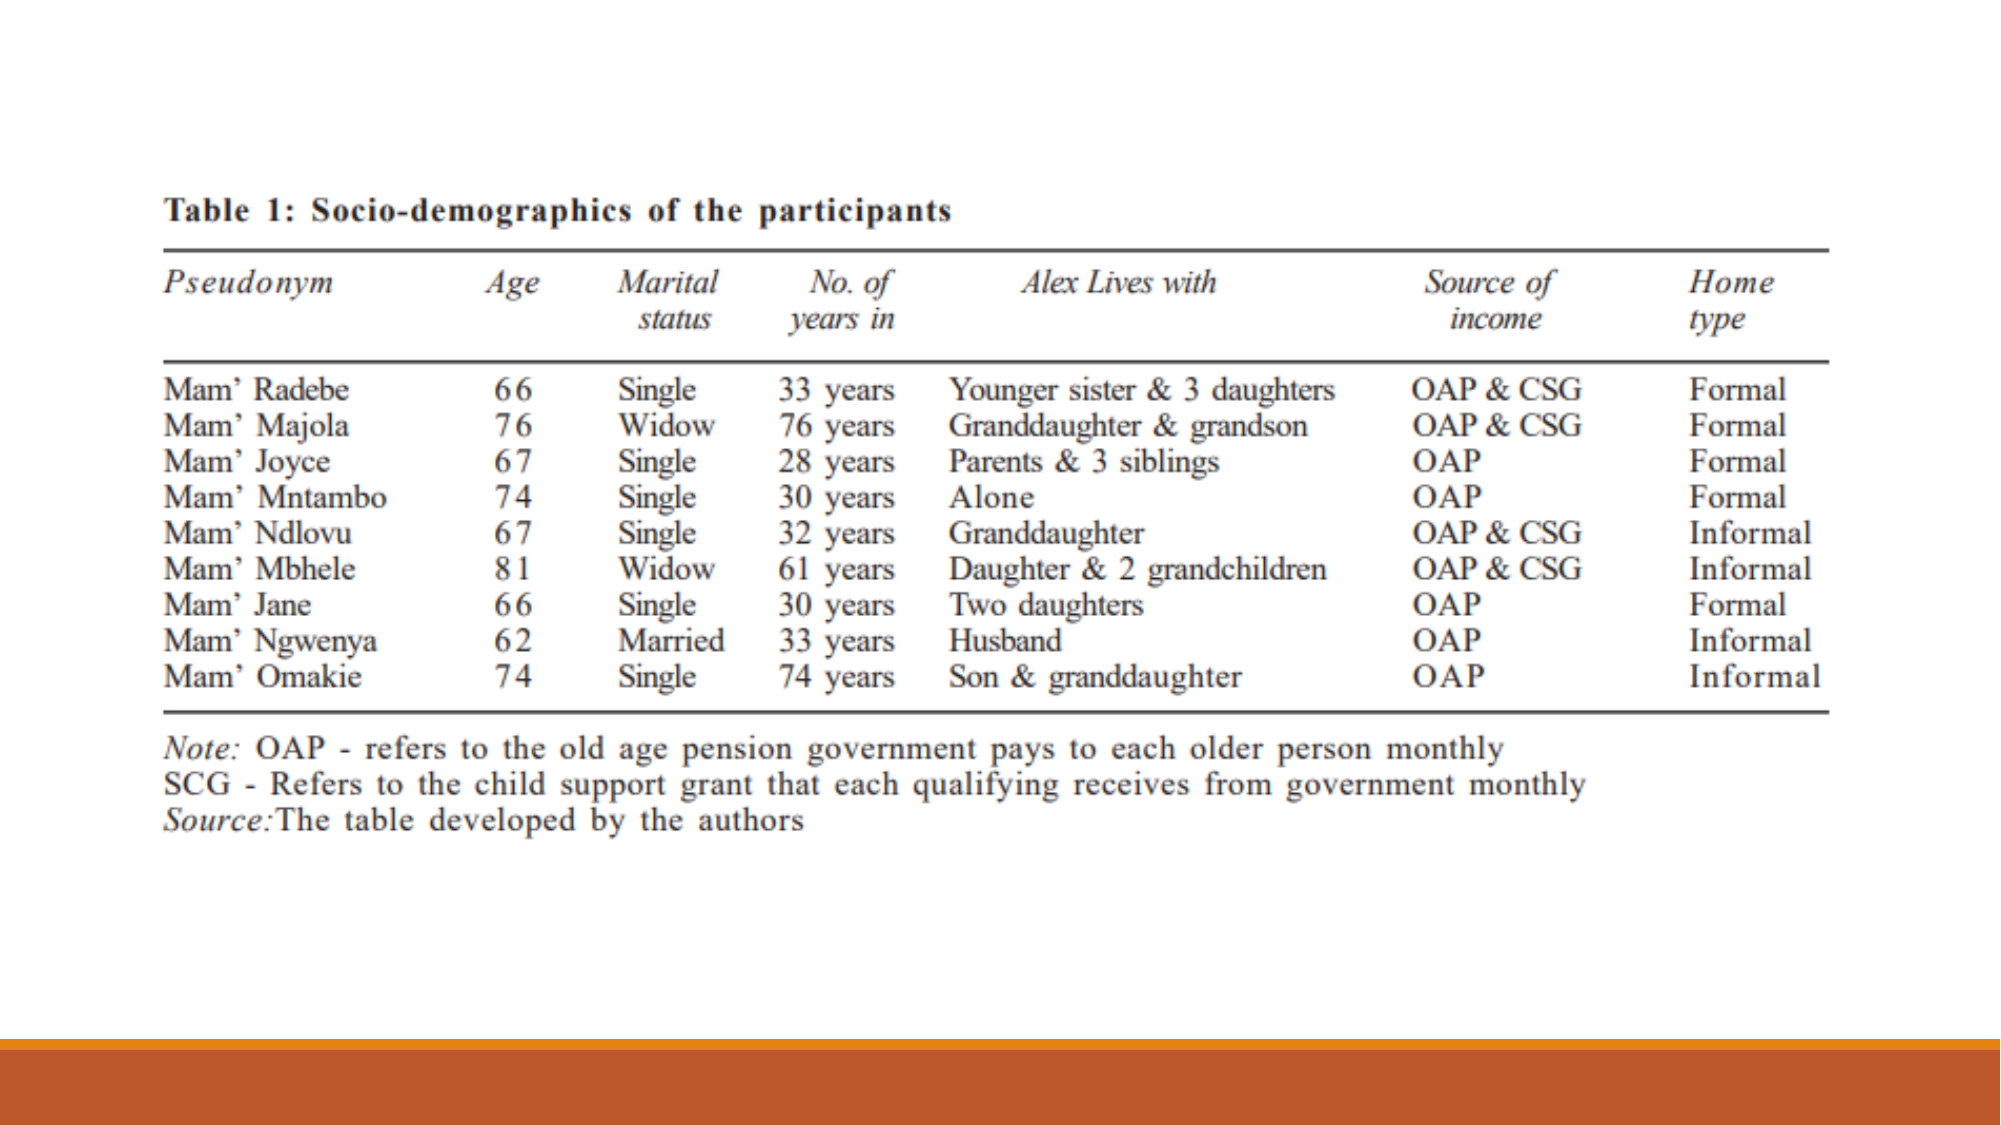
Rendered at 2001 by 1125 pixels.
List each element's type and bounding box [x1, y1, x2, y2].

list [104, 172, 1895, 867]
text_box [0, 1051, 2000, 1125]
text_box [0, 1038, 2000, 1051]
